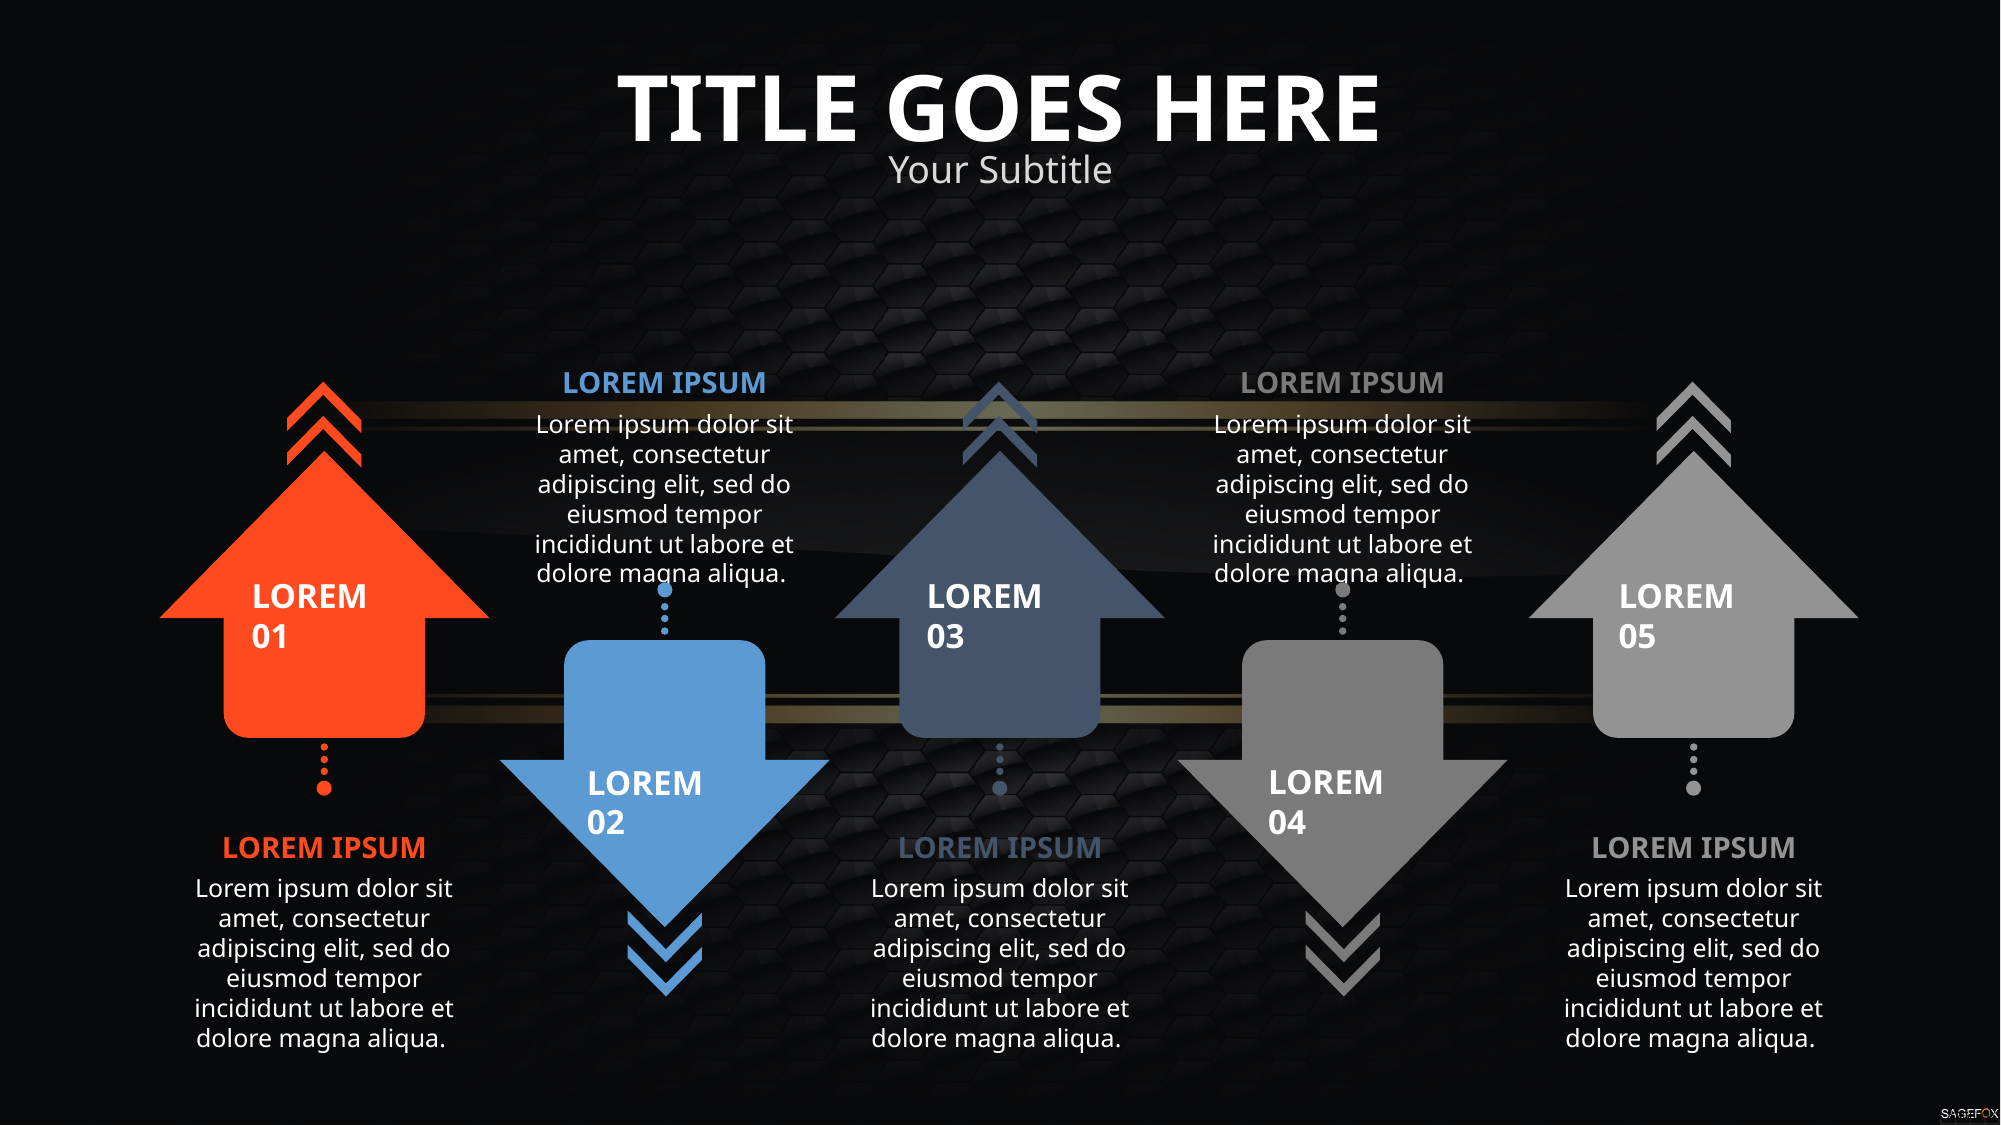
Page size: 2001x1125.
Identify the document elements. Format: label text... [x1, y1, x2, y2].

text_box [1655, 380, 1732, 436]
text_box [315, 779, 333, 797]
text_box LOREM IPSUM Lorem ipsum dolor sit amet, consectetur adipiscing elit, sed do eiusmod tempor incididunt ut labore et dolore magna aliqua. [490, 357, 839, 596]
text_box [1304, 907, 1381, 964]
text_box [659, 613, 670, 624]
text_box [1337, 626, 1348, 636]
text_box [1337, 613, 1348, 624]
text_box [995, 754, 1005, 765]
text_box [991, 779, 1009, 797]
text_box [548, 42, 1452, 199]
text_box [995, 742, 1005, 752]
text_box [1304, 942, 1381, 998]
text_box [1688, 766, 1699, 777]
text_box LOREM 03 [911, 568, 1092, 663]
text_box LOREM IPSUM Lorem ipsum dolor sit amet, consectetur adipiscing elit, sed do eiusmod tempor incididunt ut labore et dolore magna aliqua. [150, 821, 499, 1060]
text_box [1175, 639, 1511, 838]
text_box [961, 414, 1039, 471]
text_box [286, 380, 363, 436]
text_box [832, 449, 1168, 739]
text_box LOREM IPSUM Lorem ipsum dolor sit amet, consectetur adipiscing elit, sed do eiusmod tempor incididunt ut labore et dolore magna aliqua. [825, 821, 1175, 1060]
text_box [1264, 849, 1422, 929]
text_box [319, 766, 330, 777]
text_box [1337, 601, 1348, 612]
text_box [1655, 414, 1732, 471]
text_box [497, 639, 833, 840]
text_box [1688, 754, 1699, 765]
text_box LOREM IPSUM Lorem ipsum dolor sit amet, consectetur adipiscing elit, sed do eiusmod tempor incididunt ut labore et dolore magna aliqua. [1168, 357, 1517, 596]
text_box [626, 942, 703, 998]
picture [0, 0, 2001, 1125]
text_box [319, 754, 330, 765]
text_box [656, 581, 674, 599]
text_box [1526, 449, 1862, 739]
text_box [659, 601, 670, 612]
text_box [995, 766, 1005, 777]
text_box [156, 449, 492, 739]
text_box [286, 414, 363, 471]
text_box [319, 742, 330, 752]
text_box [659, 626, 670, 636]
text_box LOREM 01 [236, 568, 417, 663]
text_box [1334, 581, 1352, 599]
text_box LOREM 04 [1253, 753, 1434, 849]
text_box [1685, 779, 1703, 797]
text_box [626, 907, 703, 964]
text_box [1688, 742, 1699, 752]
text_box LOREM 02 [572, 754, 753, 850]
text_box [961, 380, 1039, 436]
text_box LOREM IPSUM Lorem ipsum dolor sit amet, consectetur adipiscing elit, sed do eiusmod tempor incididunt ut labore et dolore magna aliqua. [1519, 821, 1868, 1060]
text_box [587, 850, 743, 929]
text_box LOREM 05 [1603, 568, 1784, 663]
